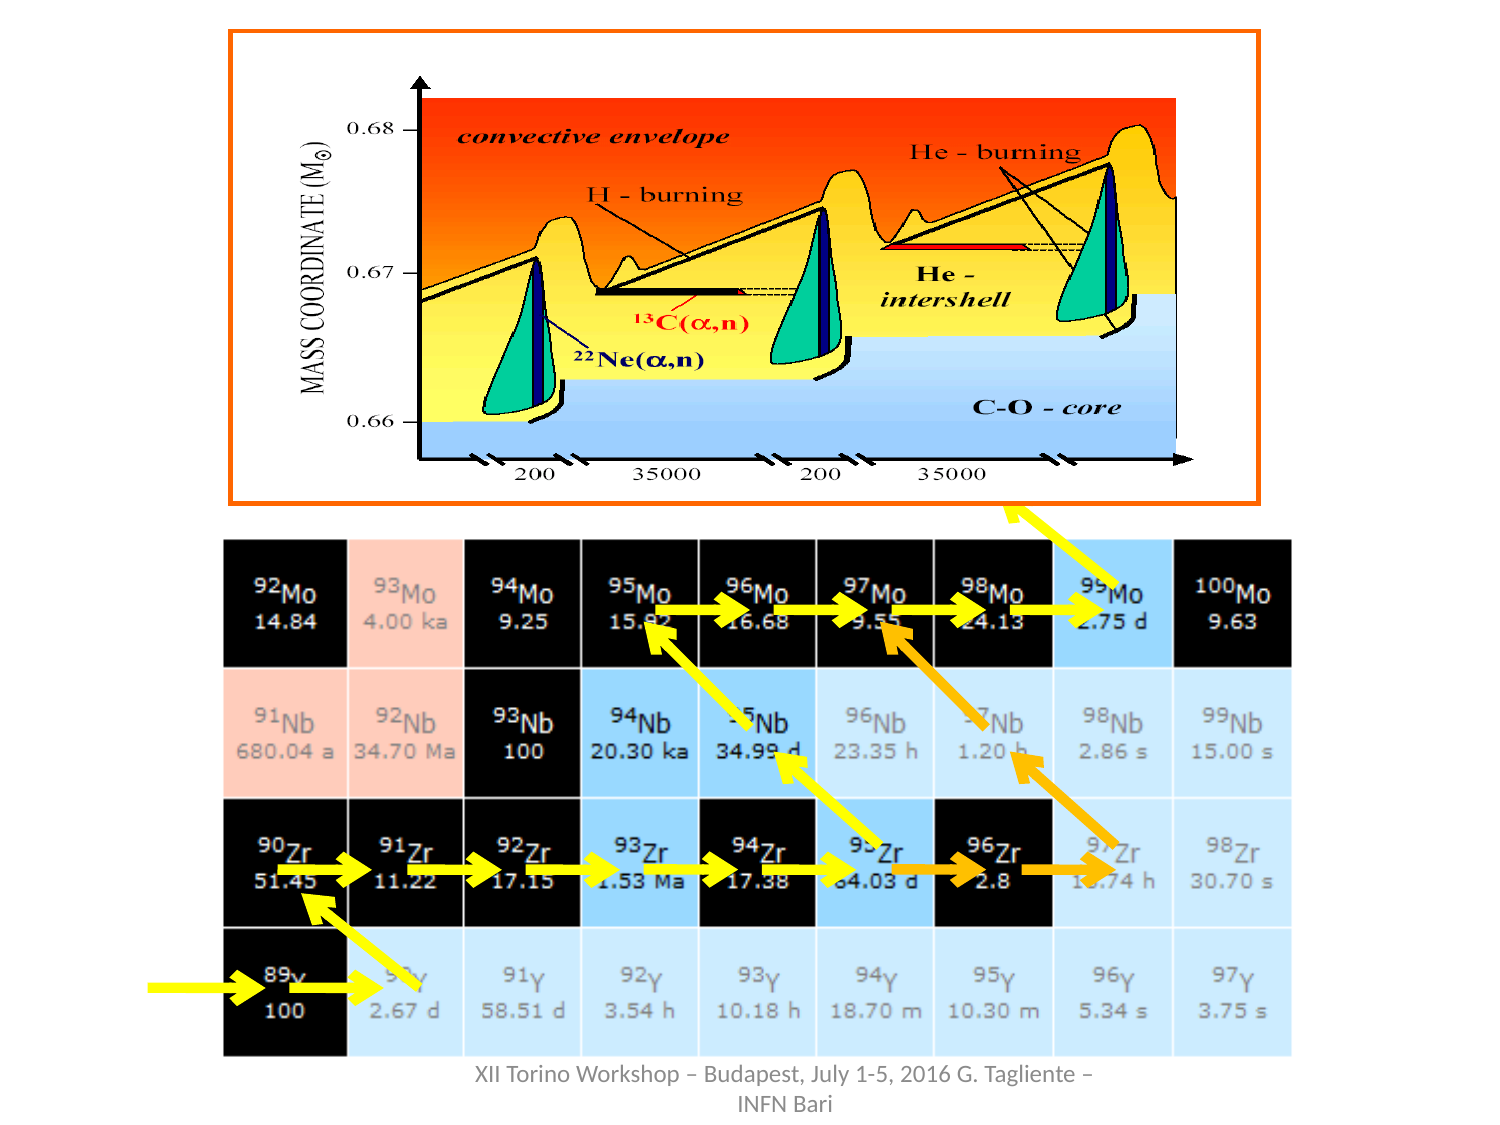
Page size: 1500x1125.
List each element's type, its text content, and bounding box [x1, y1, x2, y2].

footer XII Torino Workshop – Budapest, July 1-5, 2016 G. Tagliente – INFN Bari [454, 1067, 1117, 1118]
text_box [229, 30, 1259, 504]
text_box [879, 621, 987, 729]
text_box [997, 512, 1117, 587]
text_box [300, 892, 420, 988]
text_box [773, 751, 881, 847]
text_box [643, 621, 751, 729]
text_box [1009, 751, 1117, 847]
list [218, 538, 1294, 1059]
